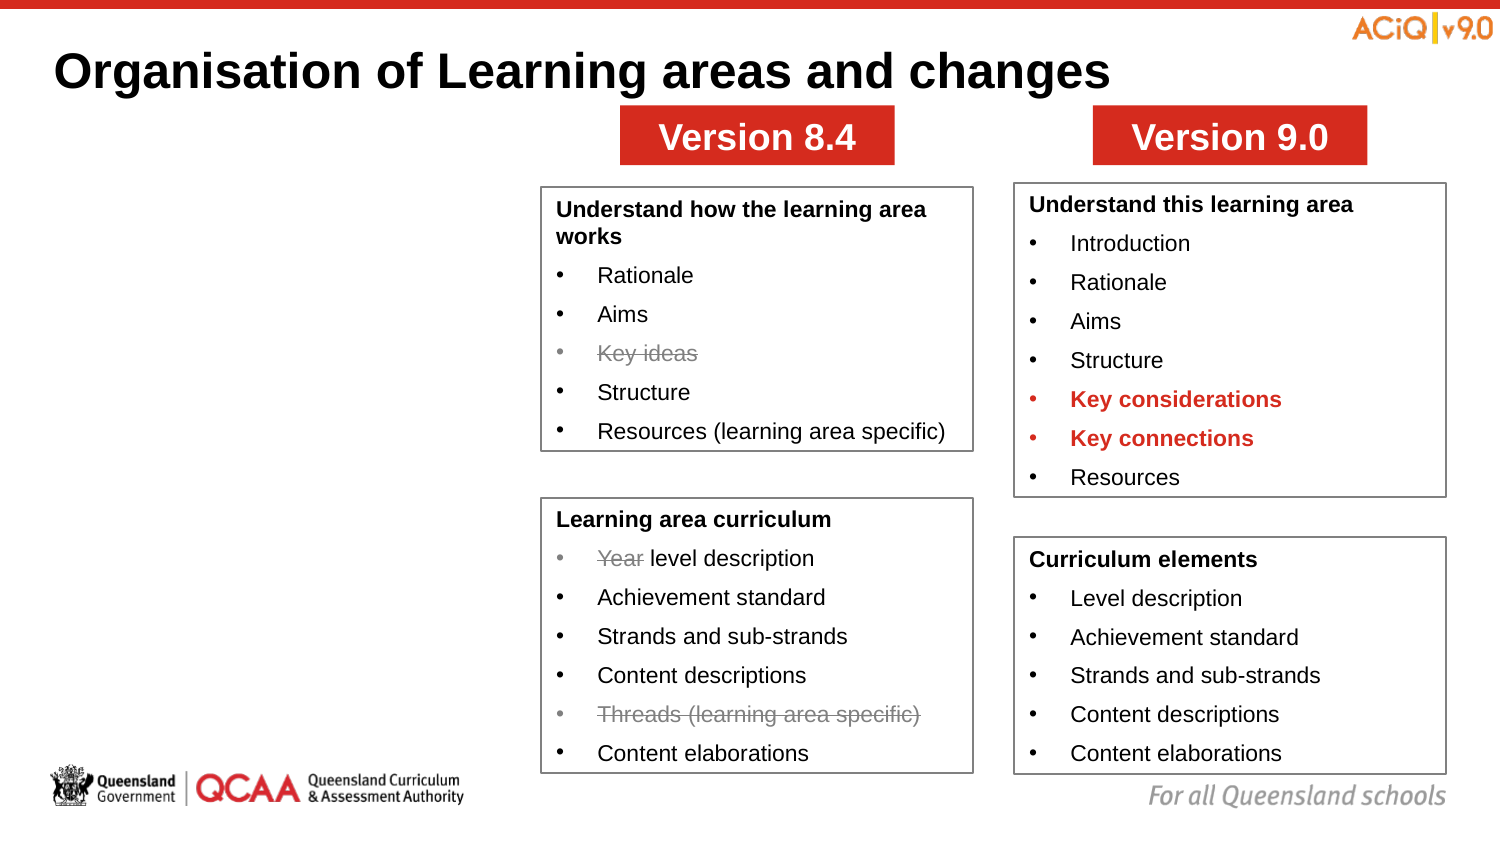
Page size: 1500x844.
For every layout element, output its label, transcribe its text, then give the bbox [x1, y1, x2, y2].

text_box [1014, 105, 1447, 788]
title Organisation of Learning areas and changes [53, 45, 1448, 105]
picture [1351, 11, 1494, 45]
picture [50, 764, 464, 806]
picture [1149, 788, 1446, 809]
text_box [541, 105, 974, 788]
